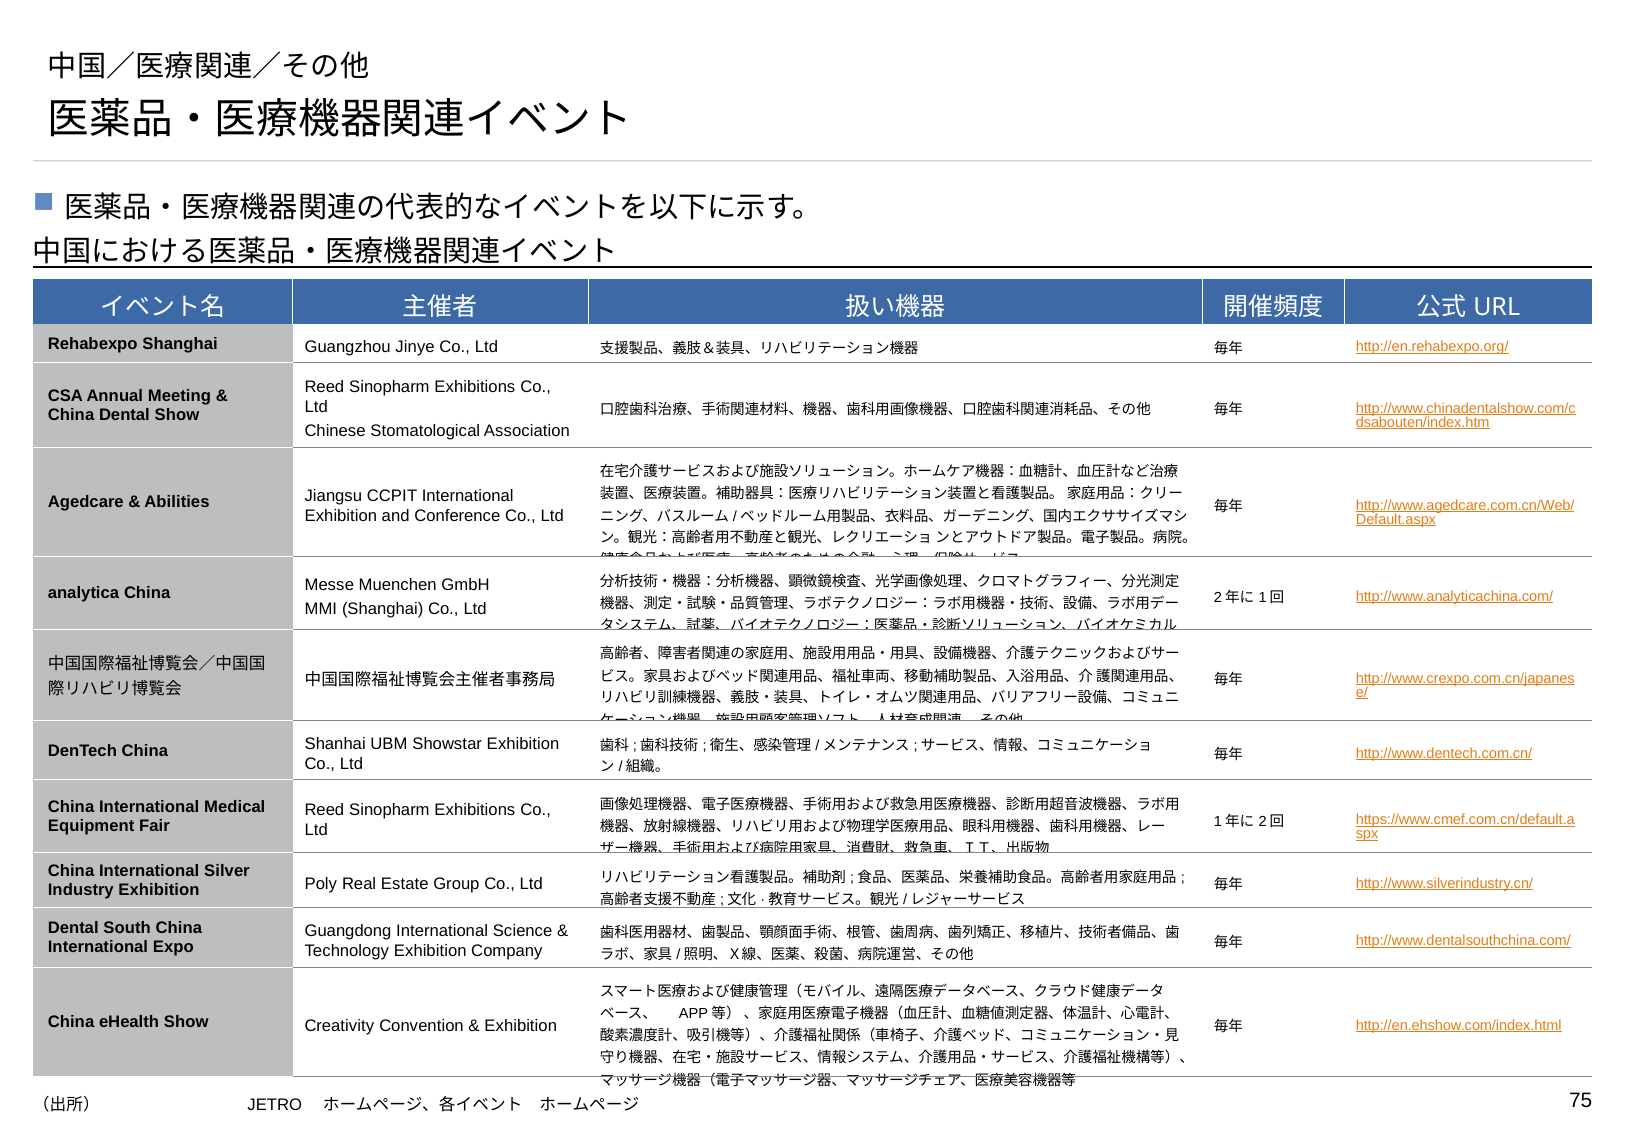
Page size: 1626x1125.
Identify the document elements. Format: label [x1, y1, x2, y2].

table_header [589, 279, 1202, 324]
table_cell [33, 363, 1592, 447]
table_cell [33, 853, 1592, 907]
table_cell [33, 721, 1592, 779]
table_cell [33, 557, 1592, 629]
table_cell [33, 908, 1592, 967]
list [32, 0, 1593, 149]
text_box [32, 1093, 1474, 1118]
text_box [32, 184, 1593, 279]
table_header [1345, 279, 1592, 324]
table_cell [33, 448, 1592, 556]
table_header [293, 279, 588, 324]
table_header [1203, 279, 1344, 324]
table_header [33, 279, 292, 324]
table_cell [33, 324, 1592, 362]
table_cell [33, 968, 1592, 1076]
table_cell [33, 630, 1592, 720]
table_cell [33, 780, 1592, 852]
